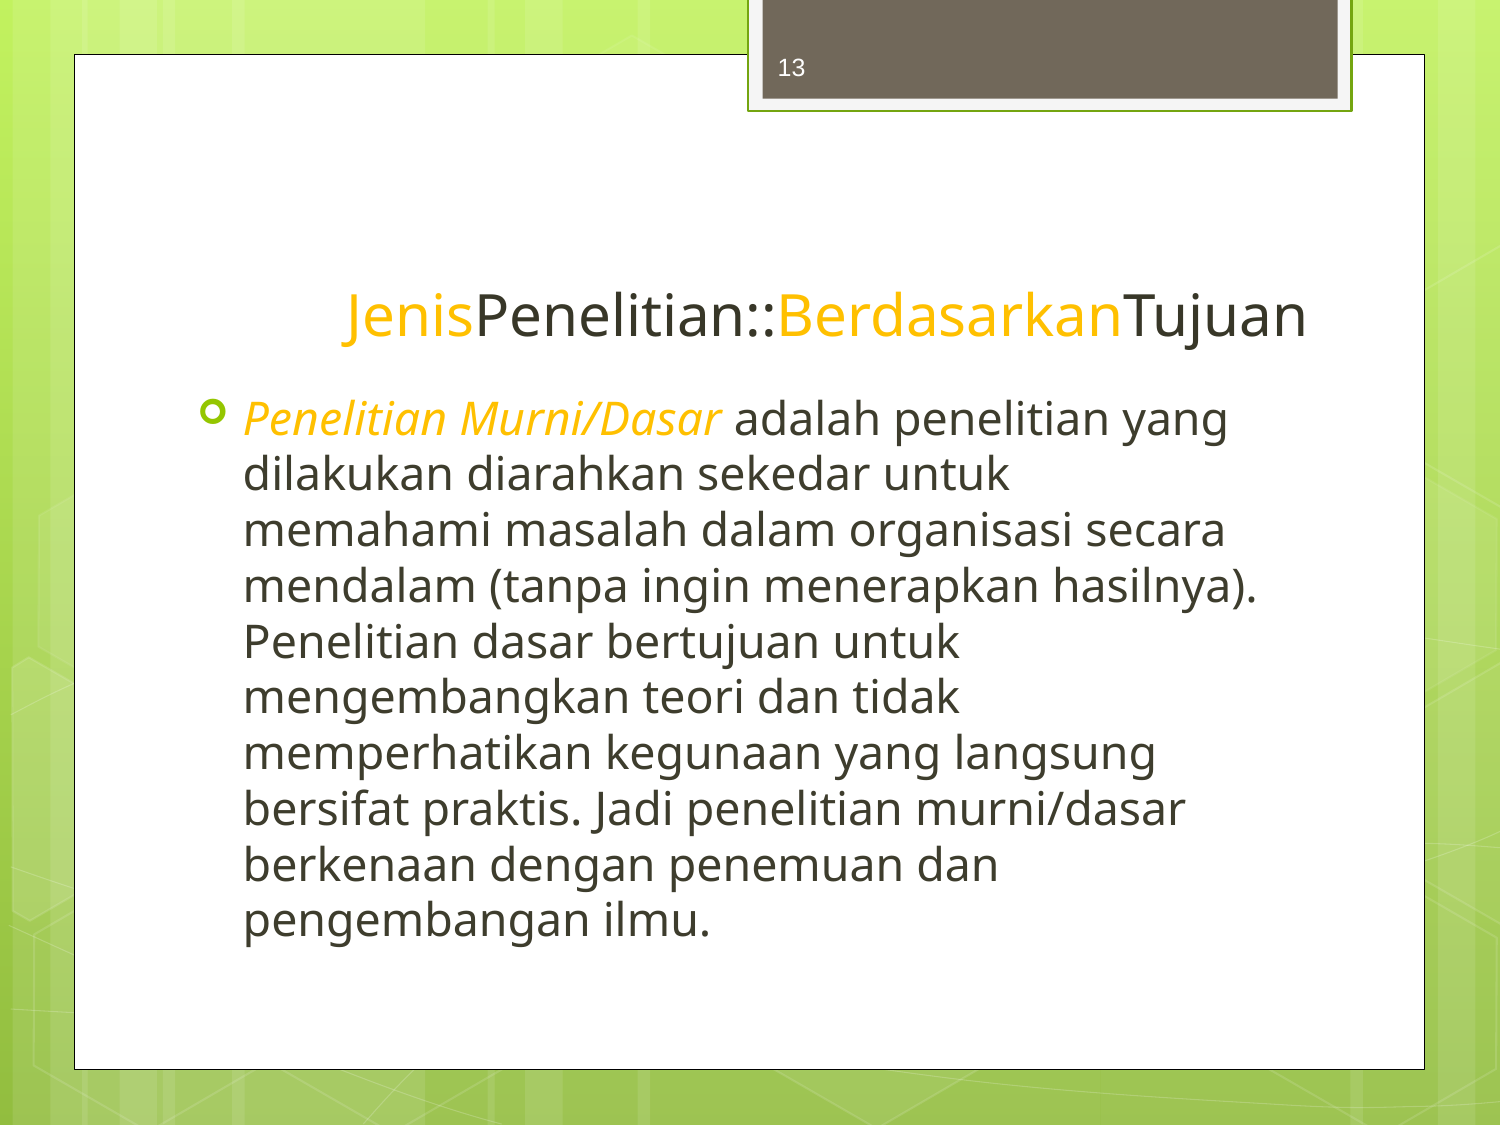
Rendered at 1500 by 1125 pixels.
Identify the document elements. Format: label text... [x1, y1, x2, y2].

slide_number 13 [762, 36, 982, 97]
title JenisPenelitian::BerdasarkanTujuan [171, 168, 1324, 357]
list Penelitian Murni/Dasar adalah penelitian yang dilakukan diarahkan sekedar untuk memahami masalah dalam organisasi secara mendalam (tanpa ingin menerapkan hasilnya). Penelitian dasar bertujuan untuk mengembangkan teori dan tidak memperhatikan kegunaan yang langsung bersifat praktis. Jadi penelitian murni/dasar berkenaan dengan penemuan dan pengembangan ilmu. [171, 381, 1283, 957]
